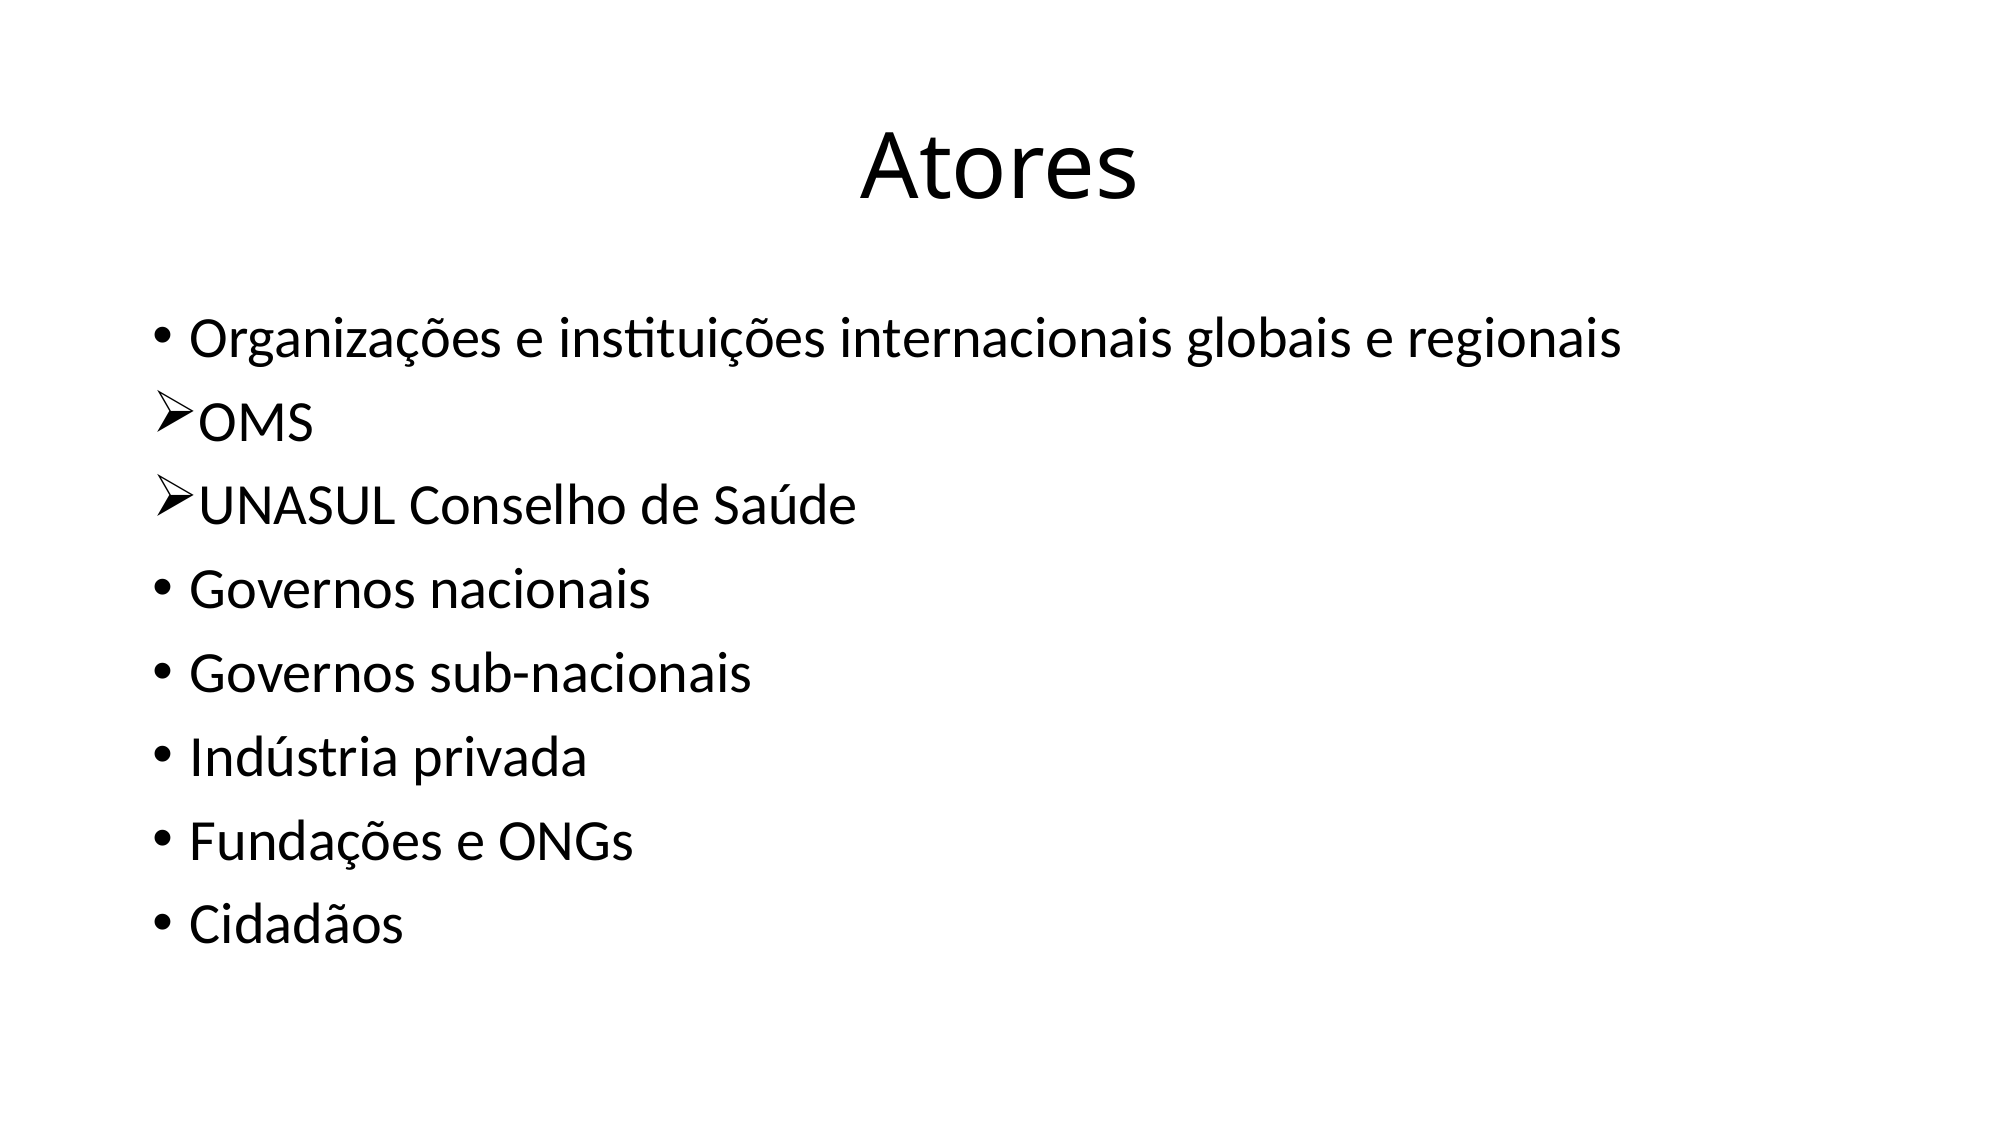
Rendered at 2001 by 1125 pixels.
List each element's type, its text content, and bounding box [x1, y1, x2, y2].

list Organizações e instituições internacionais globais e regionais OMS UNASUL Conselho de Saúde Governos nacionais Governos sub-nacionais Indústria privada Fundações e ONGs Cidadãos [137, 299, 1863, 1014]
title Atores [137, 59, 1863, 278]
